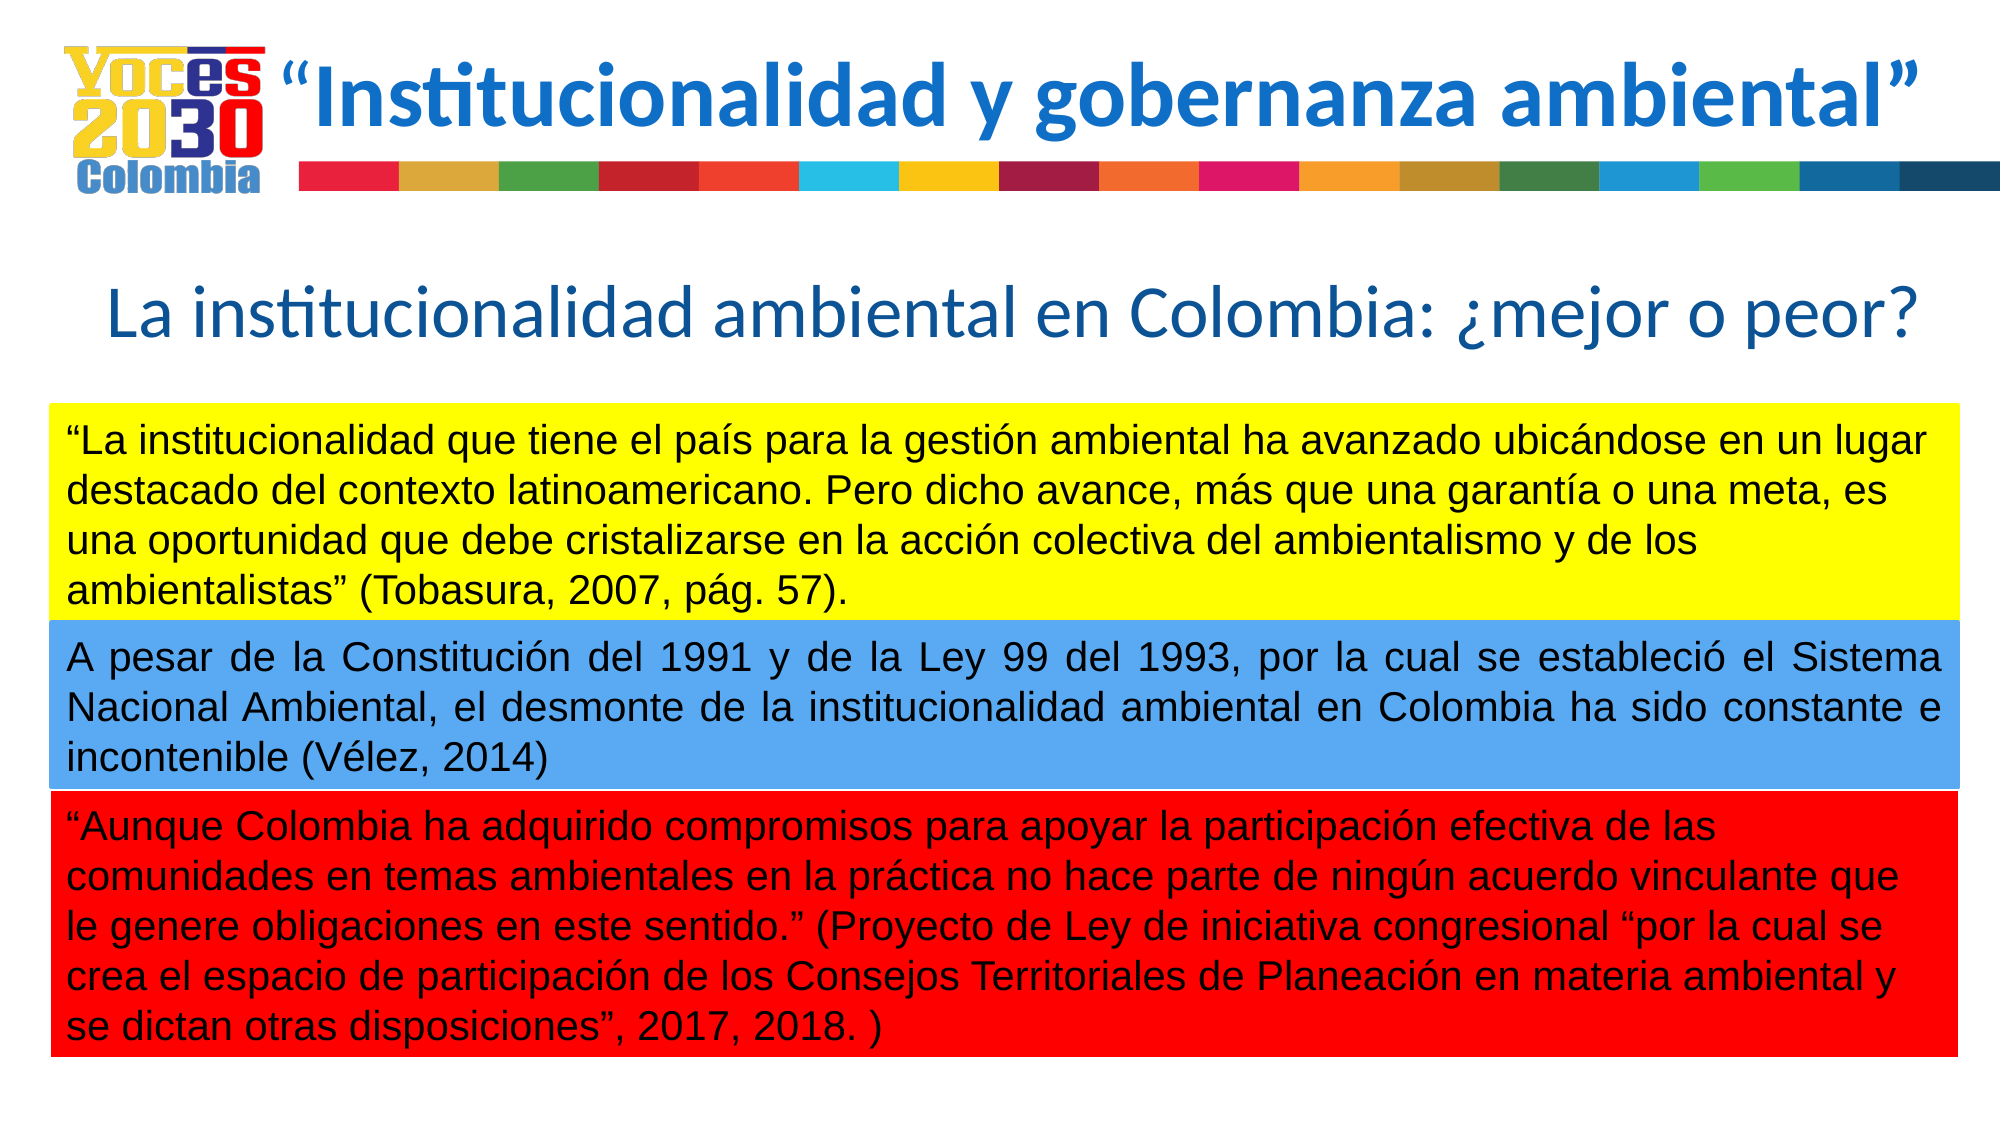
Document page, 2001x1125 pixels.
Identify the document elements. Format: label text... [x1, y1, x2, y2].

picture [55, 33, 274, 211]
text_box A pesar de la Constitución del 1991 y de la Ley 99 del 1993, por la cual se estableció el Sistema Nacional Ambiental, el desmonte de la institucionalidad ambiental en Colombia ha sido constante e incontenible (Vélez, 2014) [51, 622, 1959, 788]
text_box “La institucionalidad que tiene el país para la gestión ambiental ha avanzado ubicándose en un lugar destacado del contexto latinoamericano. Pero dicho avance, más que una garantía o una meta, es una oportunidad que debe cristalizarse en la acción colectiva del ambientalismo y de los ambientalistas” (Tobasura, 2007, pág. 57). [50, 403, 1960, 622]
text_box “Aunque Colombia ha adquirido compromisos para apoyar la participación efectiva de las comunidades en temas ambientales en la práctica no hace parte de ningún acuerdo vinculante que le genere obligaciones en este sentido.” (Proyecto de Ley de iniciativa congresional “por la cual se crea el espacio de participación de los Consejos Territoriales de Planeación en materia ambiental y se dictan otras disposiciones”, 2017, 2018. ) [51, 791, 1958, 1057]
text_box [298, 161, 2000, 192]
text_box La institucionalidad ambiental en Colombia: ¿mejor o peor? [55, 255, 1974, 361]
text_box “Institucionalidad y gobernanza ambiental” [200, 0, 2000, 184]
